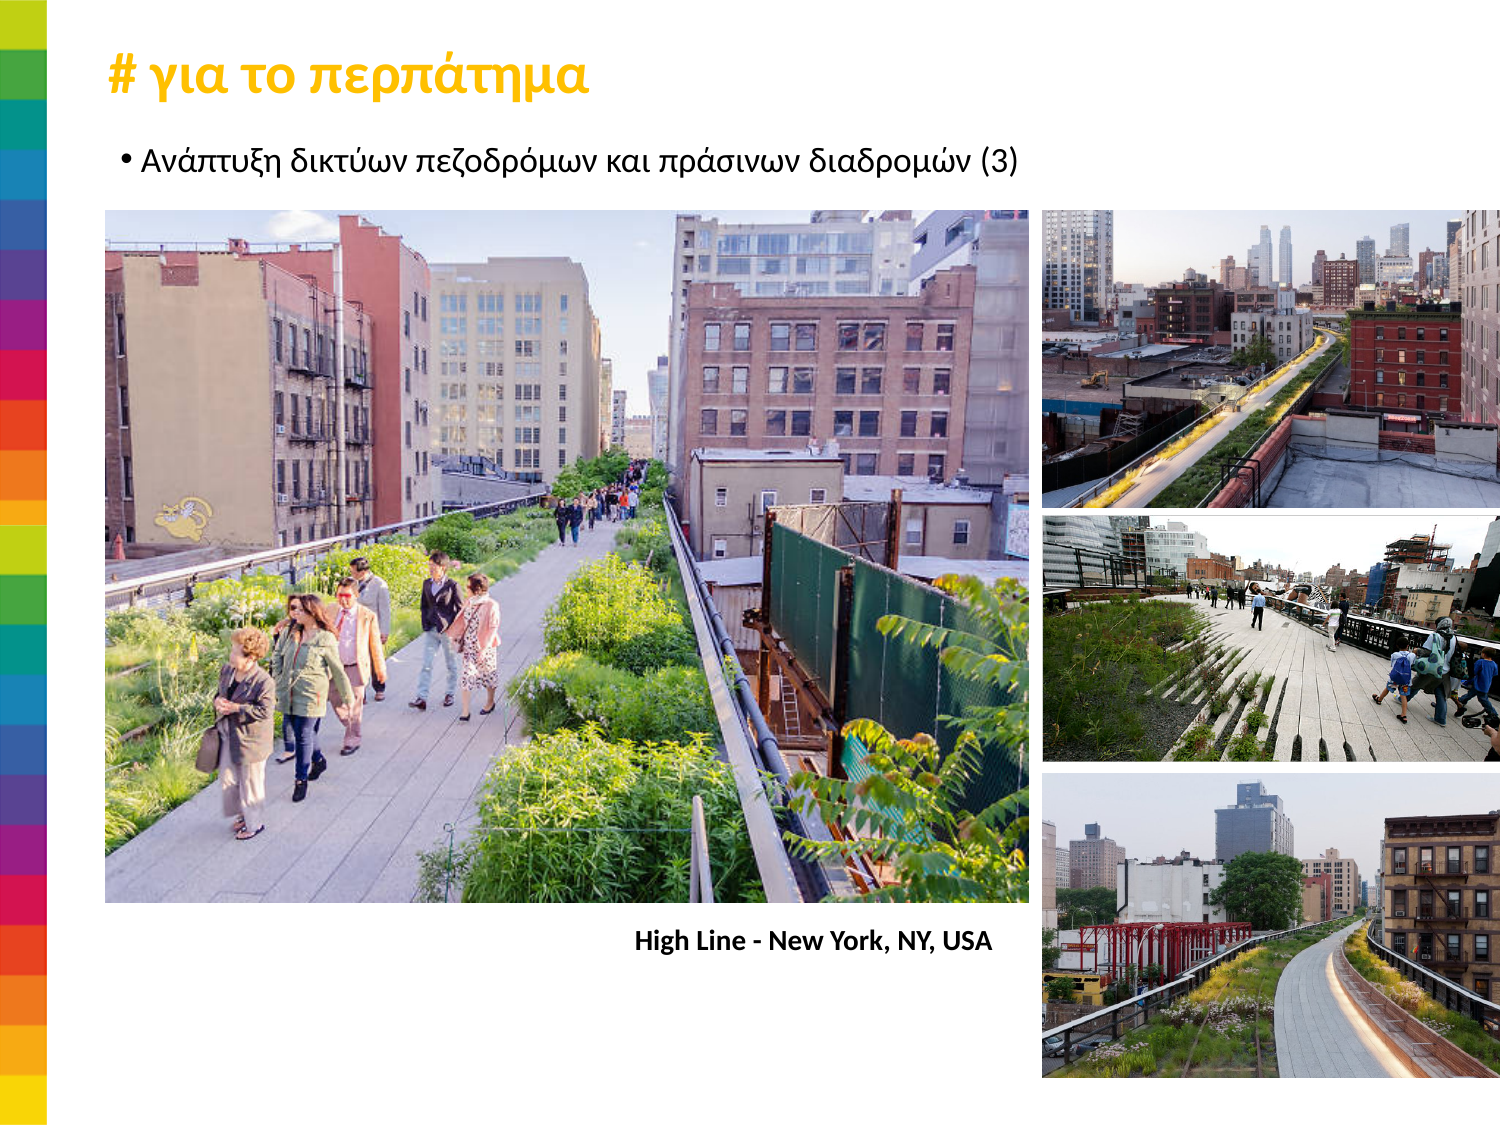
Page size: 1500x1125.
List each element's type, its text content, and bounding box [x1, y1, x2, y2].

picture [1042, 773, 1500, 1079]
text_box Ανάπτυξη δικτύων πεζοδρόμων και πράσινων διαδρομών (3) [105, 129, 1453, 188]
text_box High Line - New York, NY, USA [492, 914, 1008, 965]
picture [1042, 515, 1500, 762]
picture [0, 0, 1029, 1125]
picture [1042, 210, 1500, 508]
text_box # για το περπάτημα [93, 27, 1454, 113]
